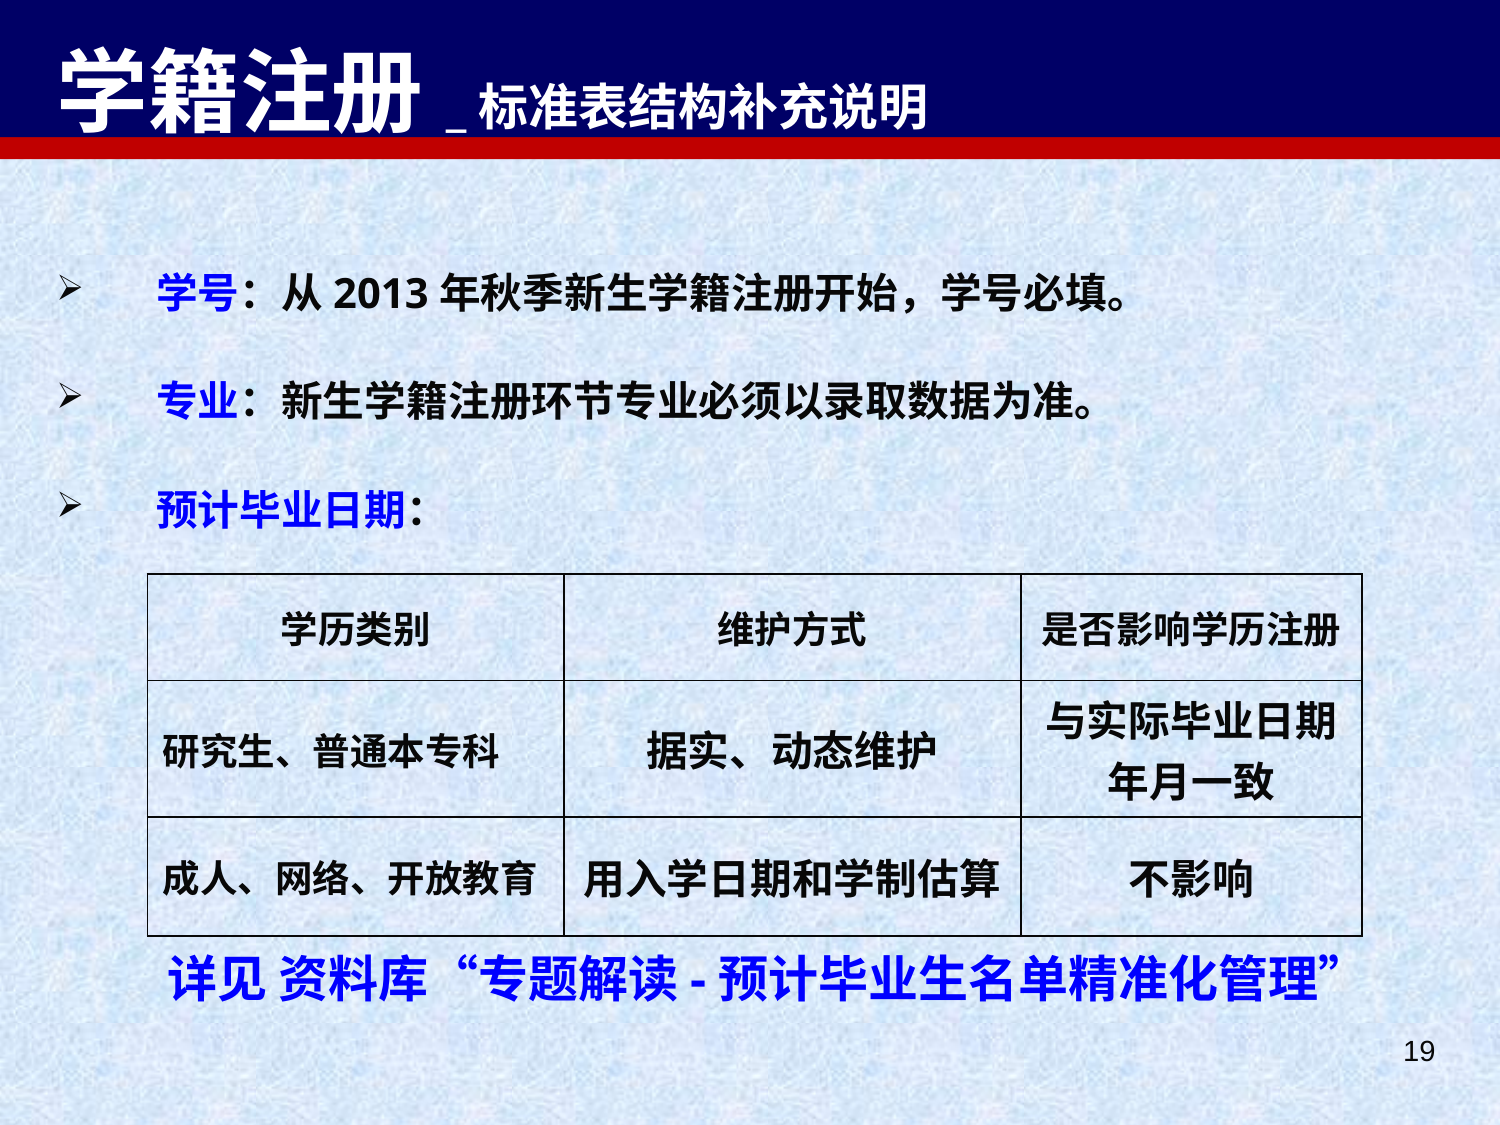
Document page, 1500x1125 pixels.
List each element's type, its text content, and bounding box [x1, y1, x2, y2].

list 学号：从2013年秋季新生学籍注册开始，学号必填。 专业：新生学籍注册环节专业必须以录取数据为准。 预计毕业日期： [40, 209, 1454, 551]
table_header 是否影响学历注册 [1022, 575, 1361, 680]
slide_number 19 [1074, 1024, 1451, 1103]
table_cell 研究生、普通本专科 [148, 681, 563, 816]
table_header 维护方式 [565, 575, 1020, 680]
table_cell 用入学日期和学制估算 [565, 818, 1020, 935]
table_header 学历类别 [148, 575, 563, 680]
table_cell 成人、网络、开放教育 [148, 818, 563, 935]
text_box 详见 资料库“专题解读-预计毕业生名单精准化管理” [135, 940, 1400, 1024]
table_cell 与实际毕业日期 年月一致 [1022, 681, 1361, 816]
picture [0, 160, 1500, 1125]
table_cell 不影响 [1022, 818, 1361, 935]
title 学籍注册_标准表结构补充说明 [41, 30, 1318, 126]
table_cell 据实、动态维护 [565, 681, 1020, 816]
